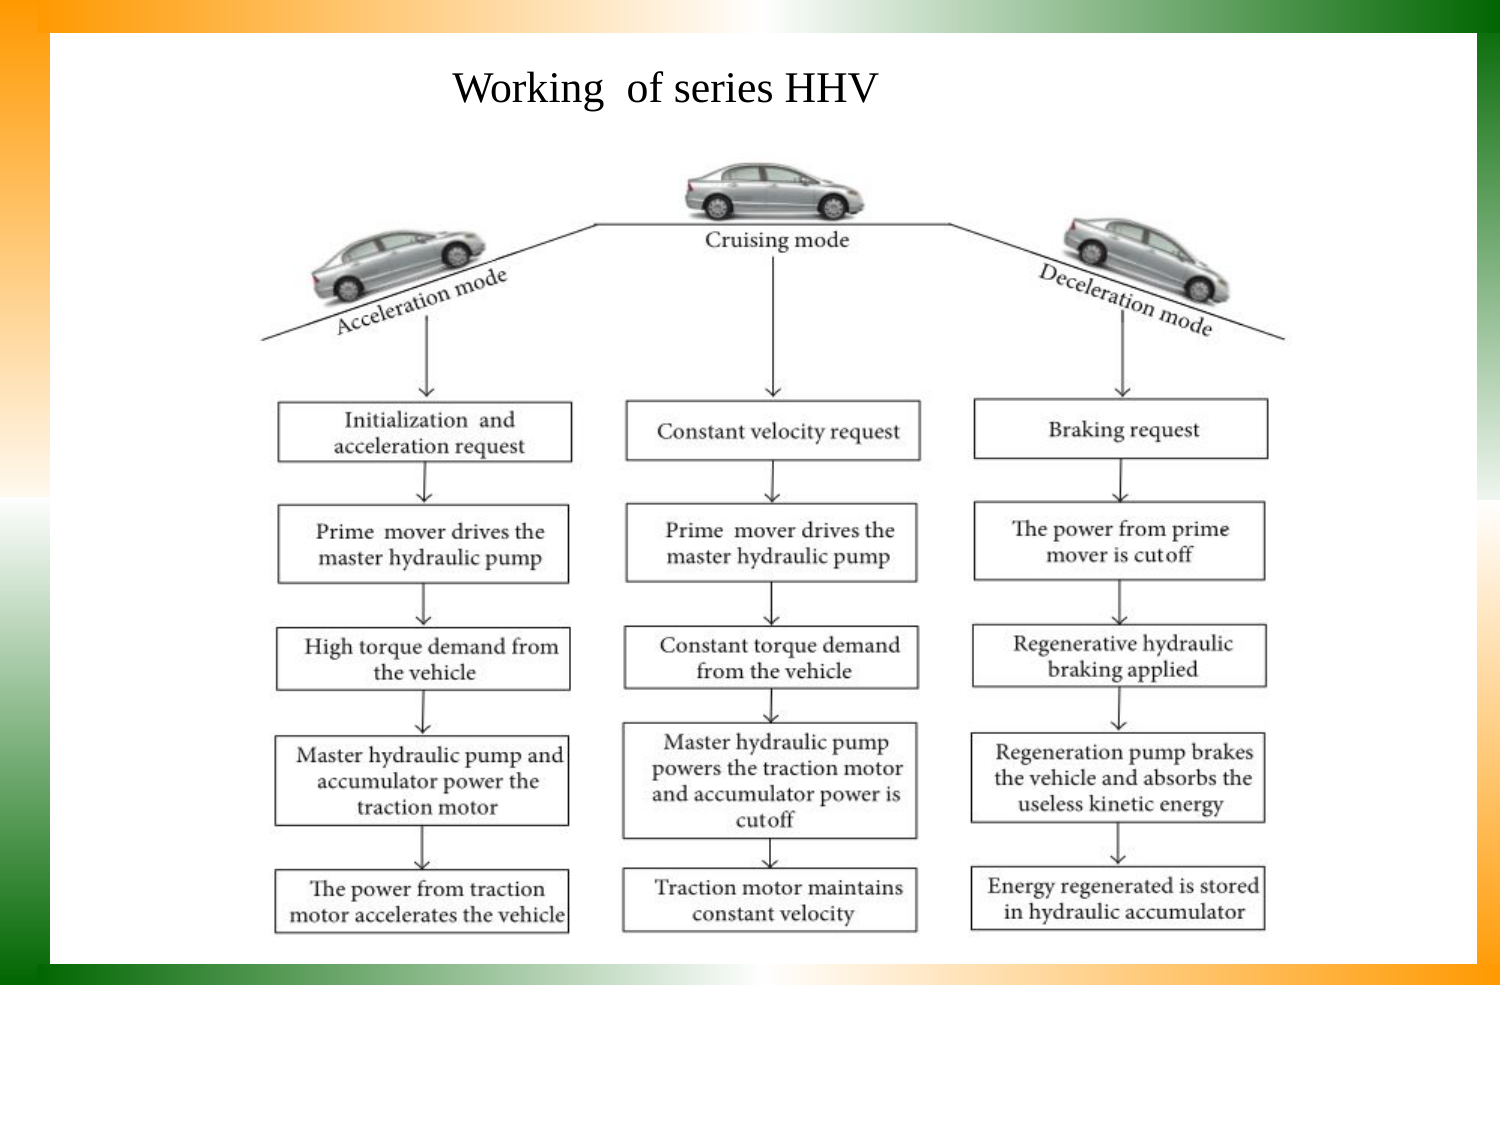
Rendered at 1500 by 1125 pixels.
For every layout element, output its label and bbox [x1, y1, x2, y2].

text_box [0, 0, 1500, 985]
